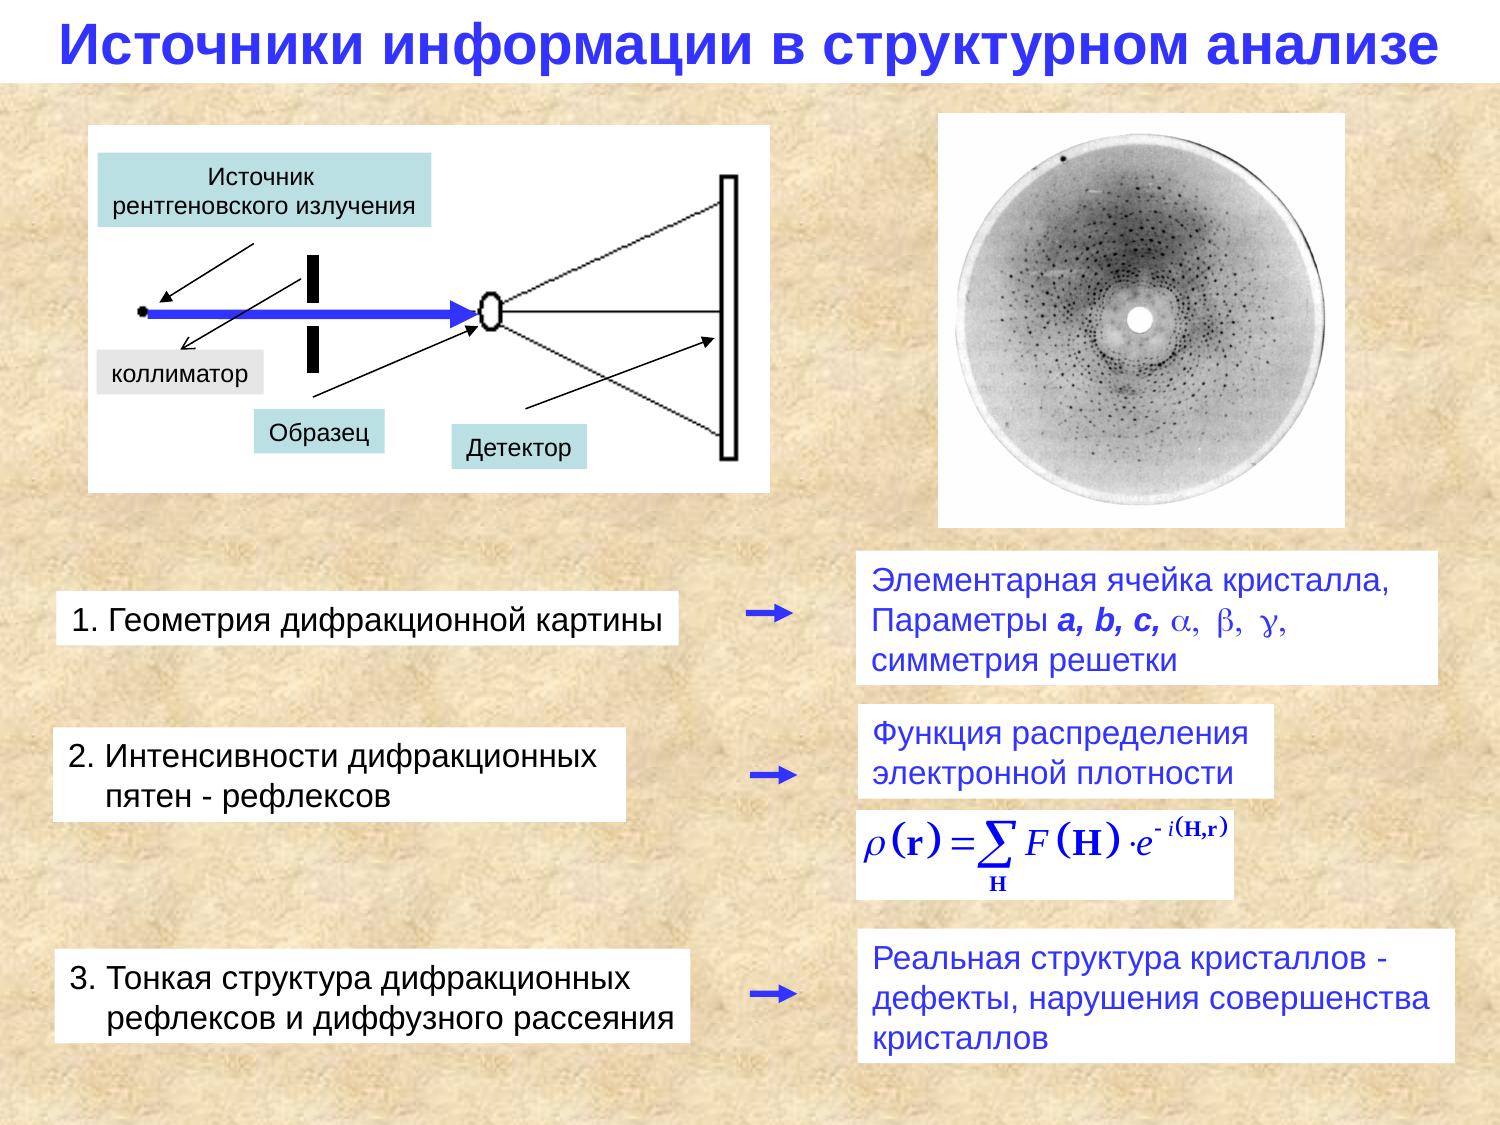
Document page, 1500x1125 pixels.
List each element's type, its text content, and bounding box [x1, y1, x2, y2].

text_box Реальная структура кристаллов - дефекты, нарушения совершенства кристаллов [857, 928, 1455, 1064]
text_box [29, 538, 1483, 917]
text_box 2. Интенсивности дифракционных пятен - рефлексов [53, 727, 626, 822]
text_box Функция распределения электронной плотности [857, 704, 1275, 799]
text_box [749, 768, 798, 782]
text_box Источники информации в структурном анализе [0, 0, 1500, 84]
picture [0, 84, 1500, 1125]
text_box [749, 987, 798, 1000]
text_box Элементарная ячейка кристалла, Параметры a, b, c, a, b, g, симметрия решетки [856, 550, 1439, 686]
text_box 1. Геометрия дифракционной картины [56, 590, 679, 646]
text_box [745, 606, 794, 620]
text_box 3. Тонкая структура дифракционных рефлексов и диффузного рассеяния [54, 948, 691, 1044]
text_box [179, 278, 302, 350]
